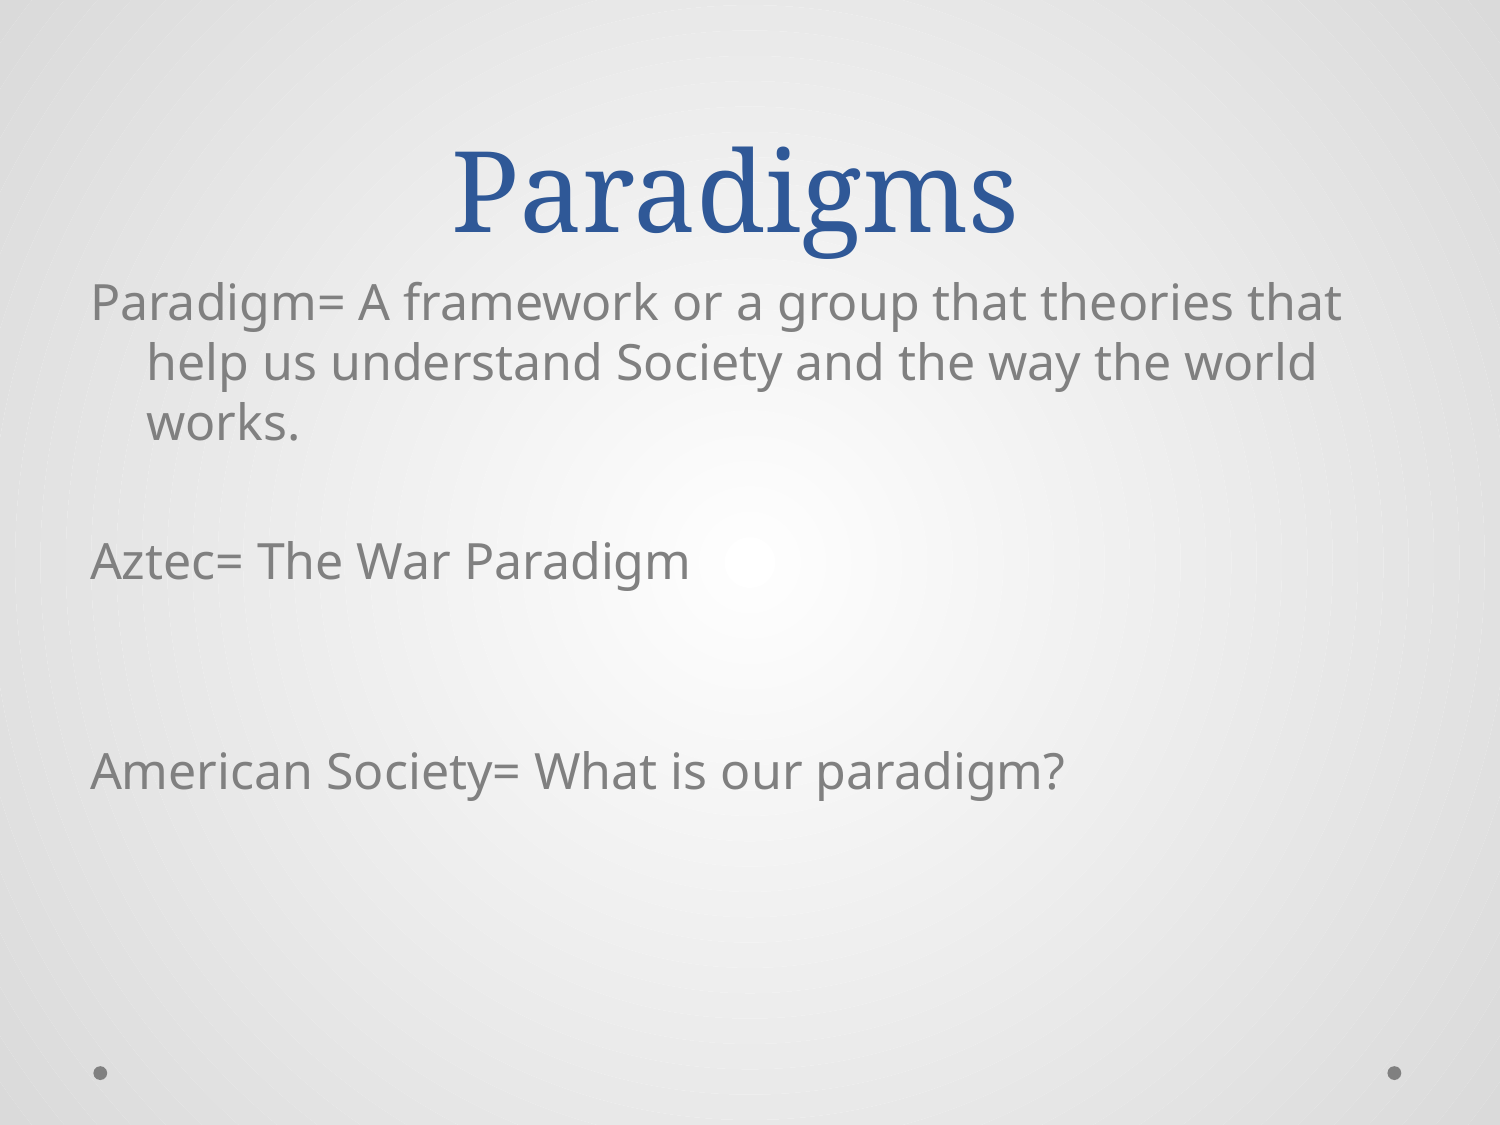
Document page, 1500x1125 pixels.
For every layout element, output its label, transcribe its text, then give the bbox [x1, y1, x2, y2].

list Paradigm= A framework or a group that theories that help us understand Society and the way the world works. Aztec= The War Paradigm American Society= What is our paradigm? [75, 262, 1425, 1005]
title Paradigms [75, 0, 1425, 262]
